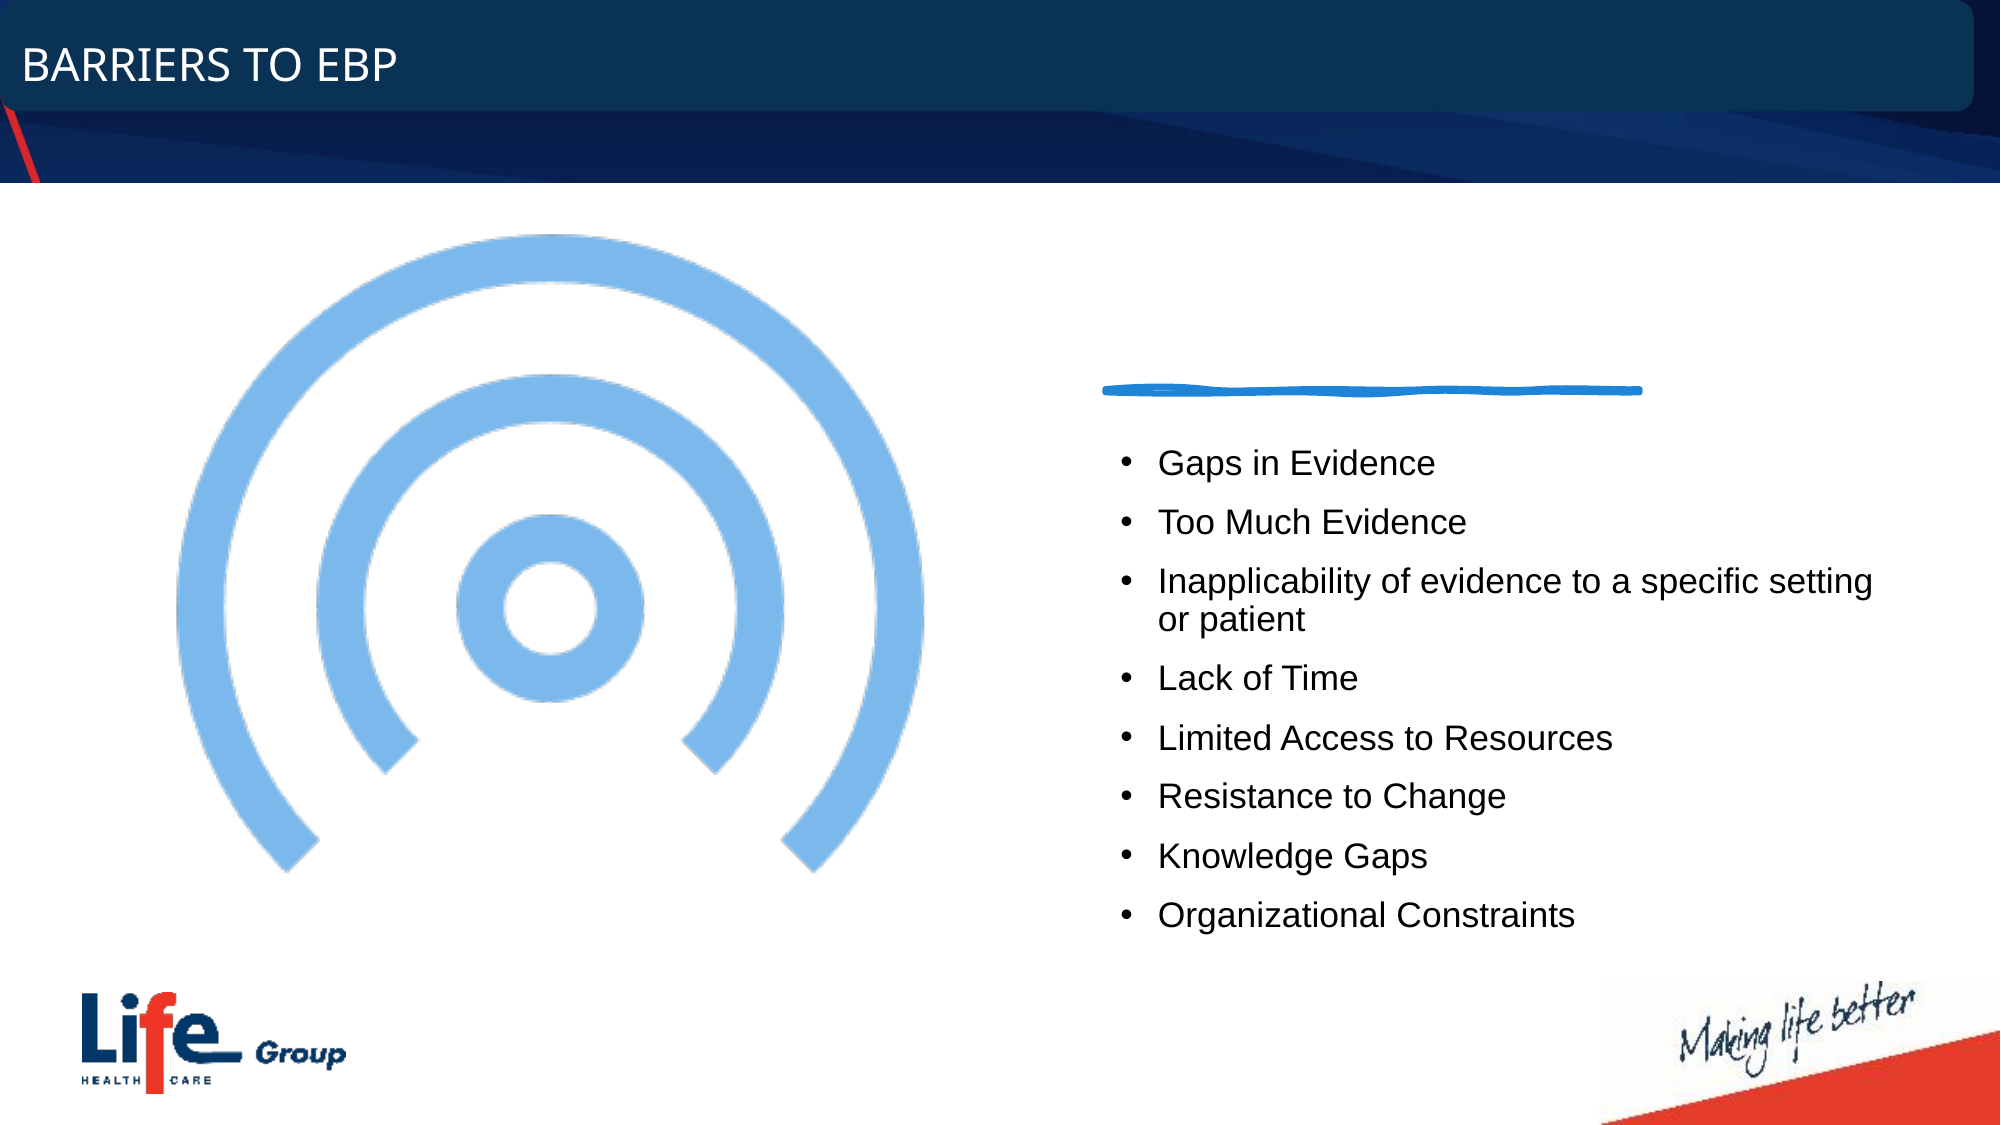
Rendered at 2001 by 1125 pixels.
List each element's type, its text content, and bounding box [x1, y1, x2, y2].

text_box [0, 0, 2000, 1125]
picture [103, 114, 1000, 1011]
text_box Gaps in Evidence Too Much Evidence Inapplicability of evidence to a specific setting or patient Lack of Time Limited Access to Resources Resistance to Change Knowledge Gaps Organizational Constraints [1105, 437, 1896, 1020]
text_box [1103, 384, 1642, 397]
